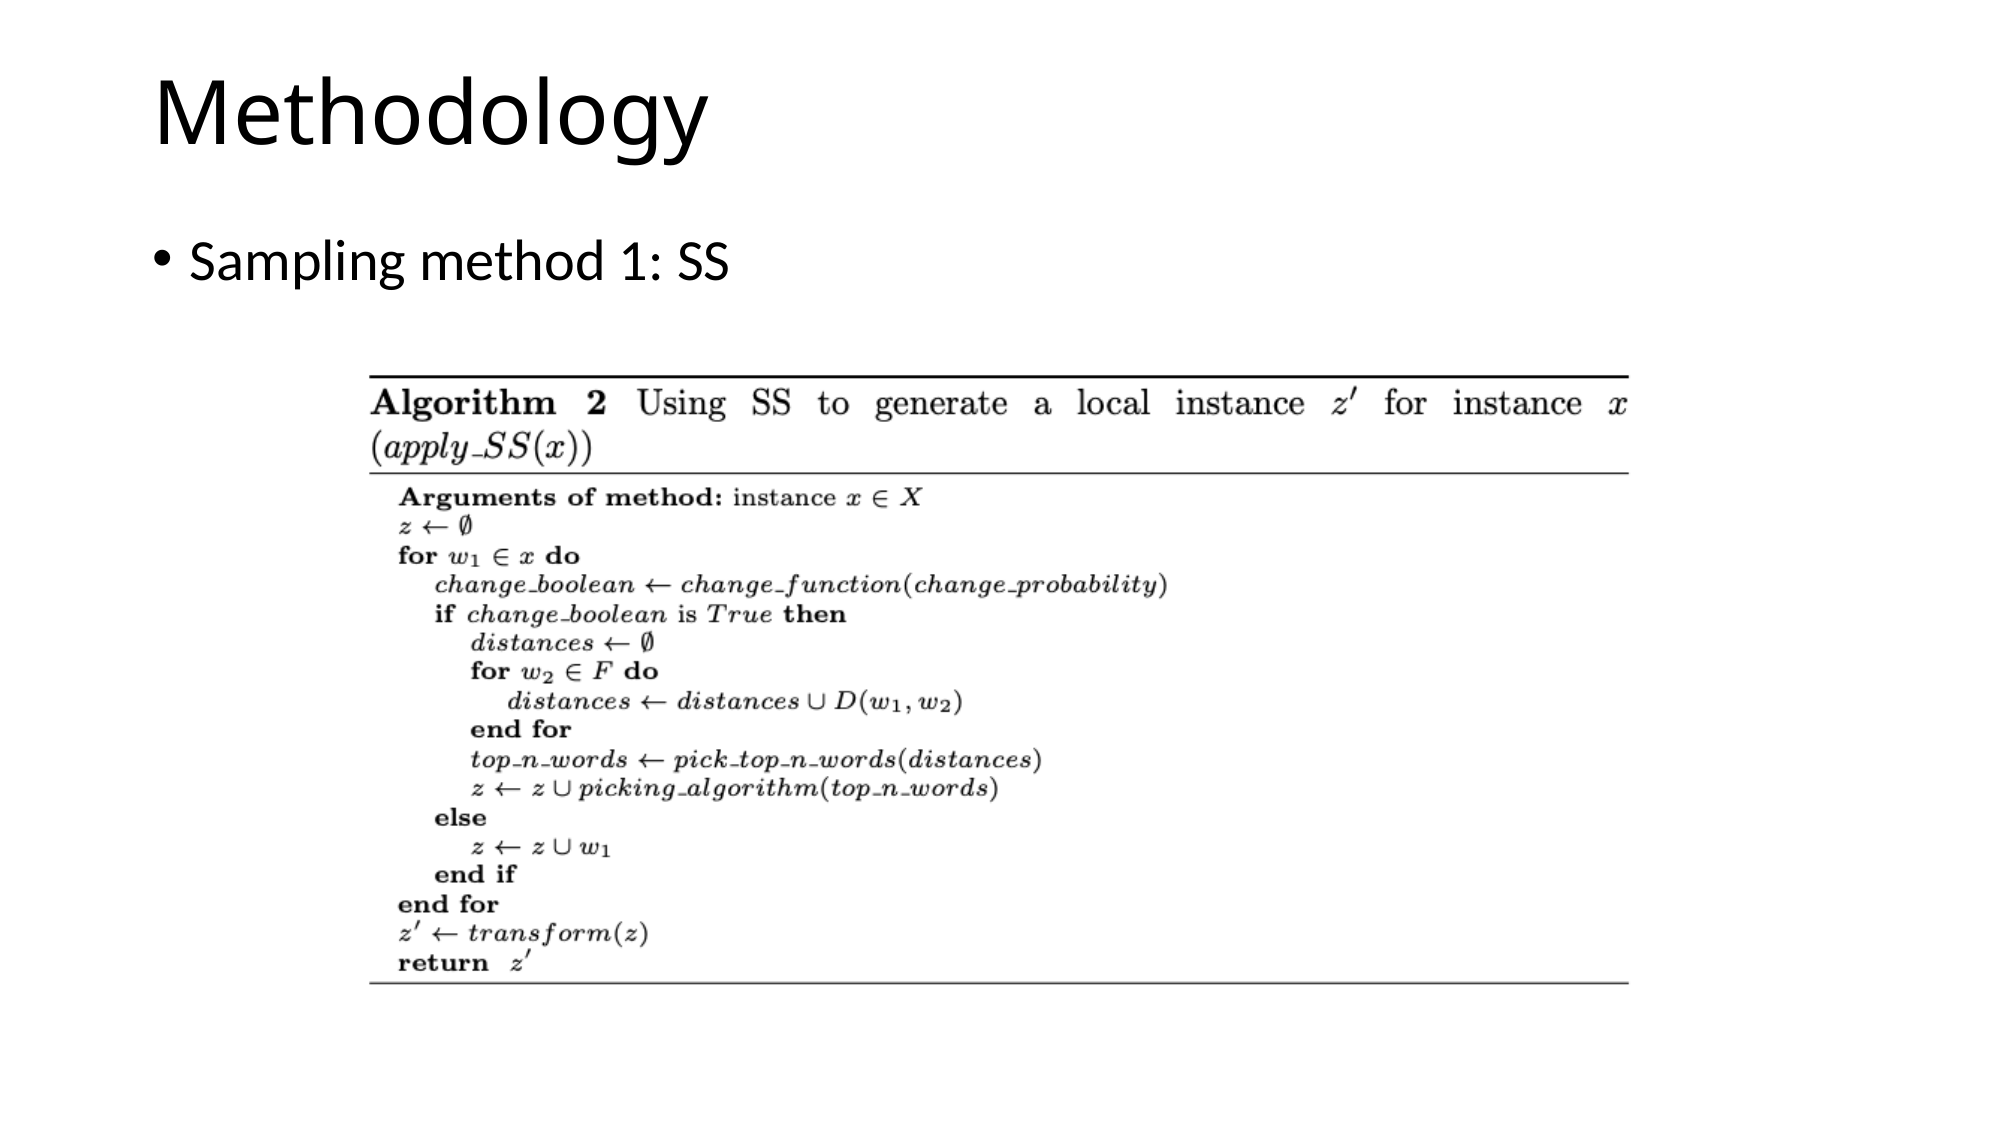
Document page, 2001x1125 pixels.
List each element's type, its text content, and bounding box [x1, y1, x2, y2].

title Methodology [137, 59, 1863, 172]
list Sampling method 1: SS [137, 222, 1863, 1014]
picture [362, 371, 1638, 992]
